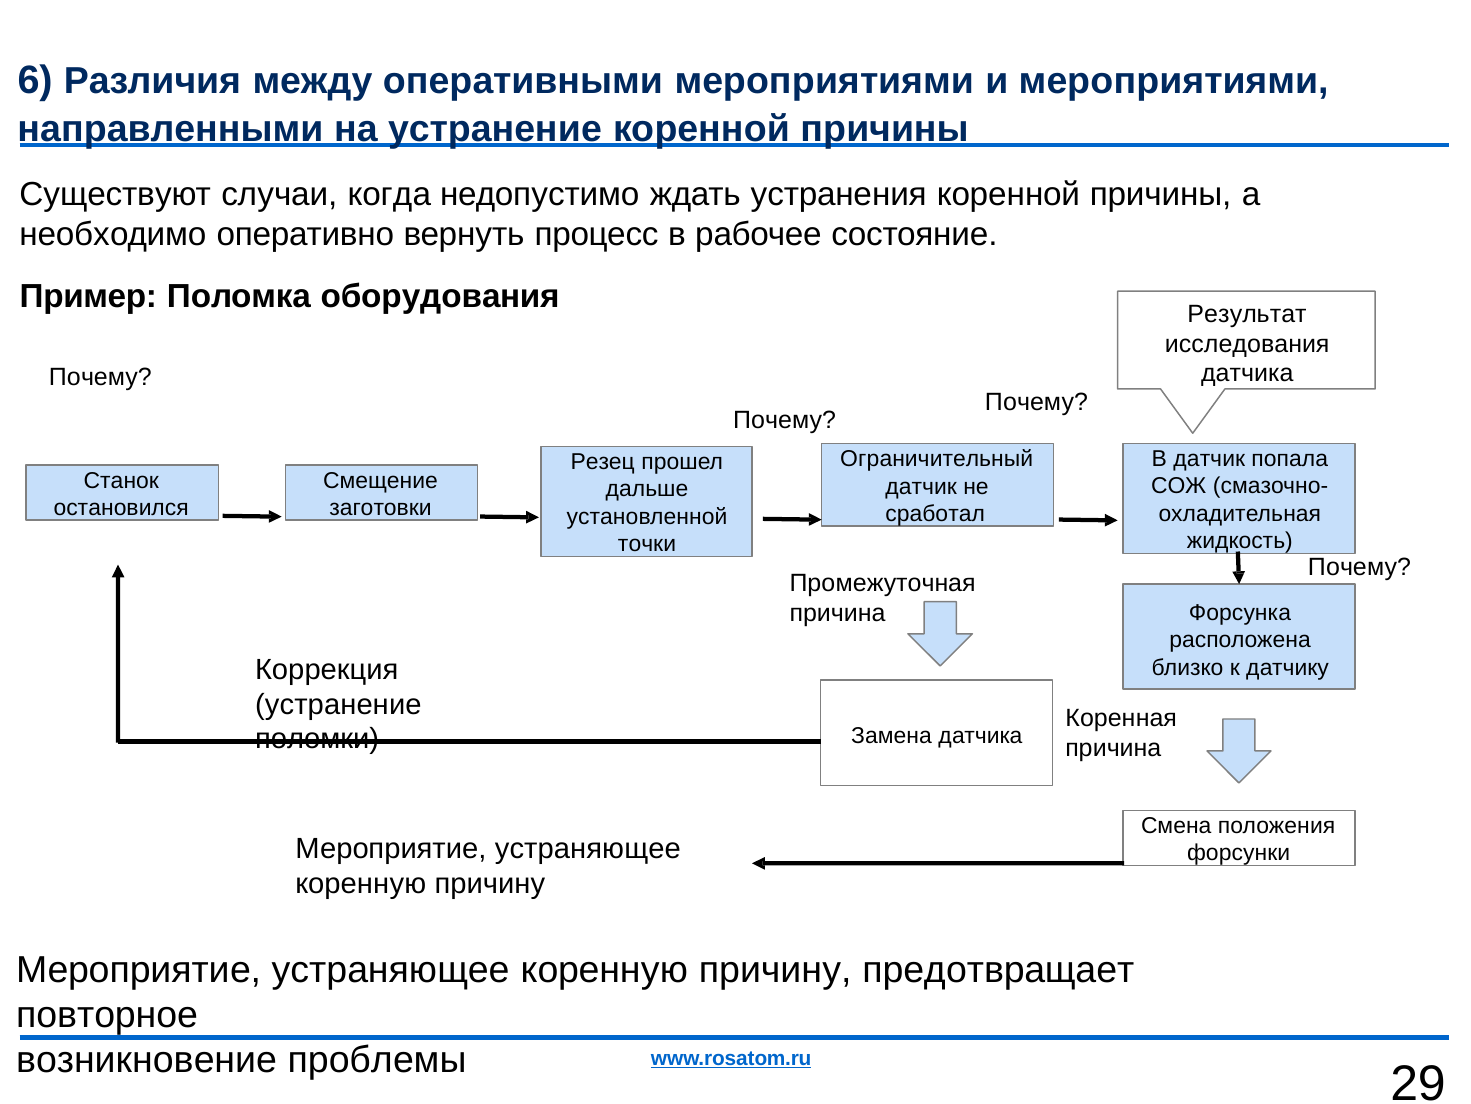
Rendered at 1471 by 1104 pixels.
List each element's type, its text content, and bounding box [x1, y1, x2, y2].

text_box Форсунка расположена близко к датчику [1148, 597, 1331, 680]
text_box Смещение заготовки [285, 465, 478, 521]
text_box Смена положения форсунки [1123, 810, 1356, 866]
text_box Результат исследования датчика [1162, 297, 1331, 387]
text_box В датчик попала СОЖ (смазочно- охладительная жидкость) [1123, 443, 1356, 554]
text_box [762, 513, 822, 526]
text_box [1207, 718, 1271, 783]
text_box Почему? [982, 385, 1090, 416]
text_box Замена датчика [848, 720, 1025, 749]
text_box Почему? [1305, 550, 1413, 581]
text_box [1058, 513, 1118, 527]
text_box [1117, 291, 1376, 434]
text_box Почему? [731, 403, 838, 434]
text_box [222, 510, 282, 523]
text_box [1232, 551, 1246, 585]
text_box Станок остановился [25, 465, 219, 521]
text_box [907, 601, 973, 666]
text_box Коррекция [252, 649, 401, 684]
text_box [820, 680, 1053, 786]
text_box Ограничительный датчик не сработал [821, 443, 1054, 527]
text_box (устранение поломки) [252, 684, 554, 755]
text_box направленными на устранение коренной причины Существуют случаи, когда недопустимо ждать устранения коренной причины, а необходимо оперативно вернуть процесс в рабочее состояние. [15, 103, 1269, 252]
text_box 6) Различия между оперативными мероприятиями и мероприятиями, [15, 54, 1330, 102]
text_box [752, 857, 1125, 870]
text_box 29 [1388, 1050, 1449, 1104]
text_box Мероприятие, устраняющее коренную причину, предотвращает повторное возникновение проблемы [13, 945, 1321, 1081]
text_box [480, 510, 539, 524]
text_box Промежуточная причина [787, 566, 977, 627]
text_box [111, 564, 125, 743]
text_box Пример: Поломка оборудования [17, 274, 562, 315]
text_box Почему? [46, 360, 154, 391]
text_box Резец прошел дальше установленной точки [540, 446, 752, 557]
text_box Коренная причина [1063, 701, 1179, 762]
text_box Мероприятие, устраняющее коренную причину [293, 829, 682, 900]
text_box [1123, 583, 1356, 690]
